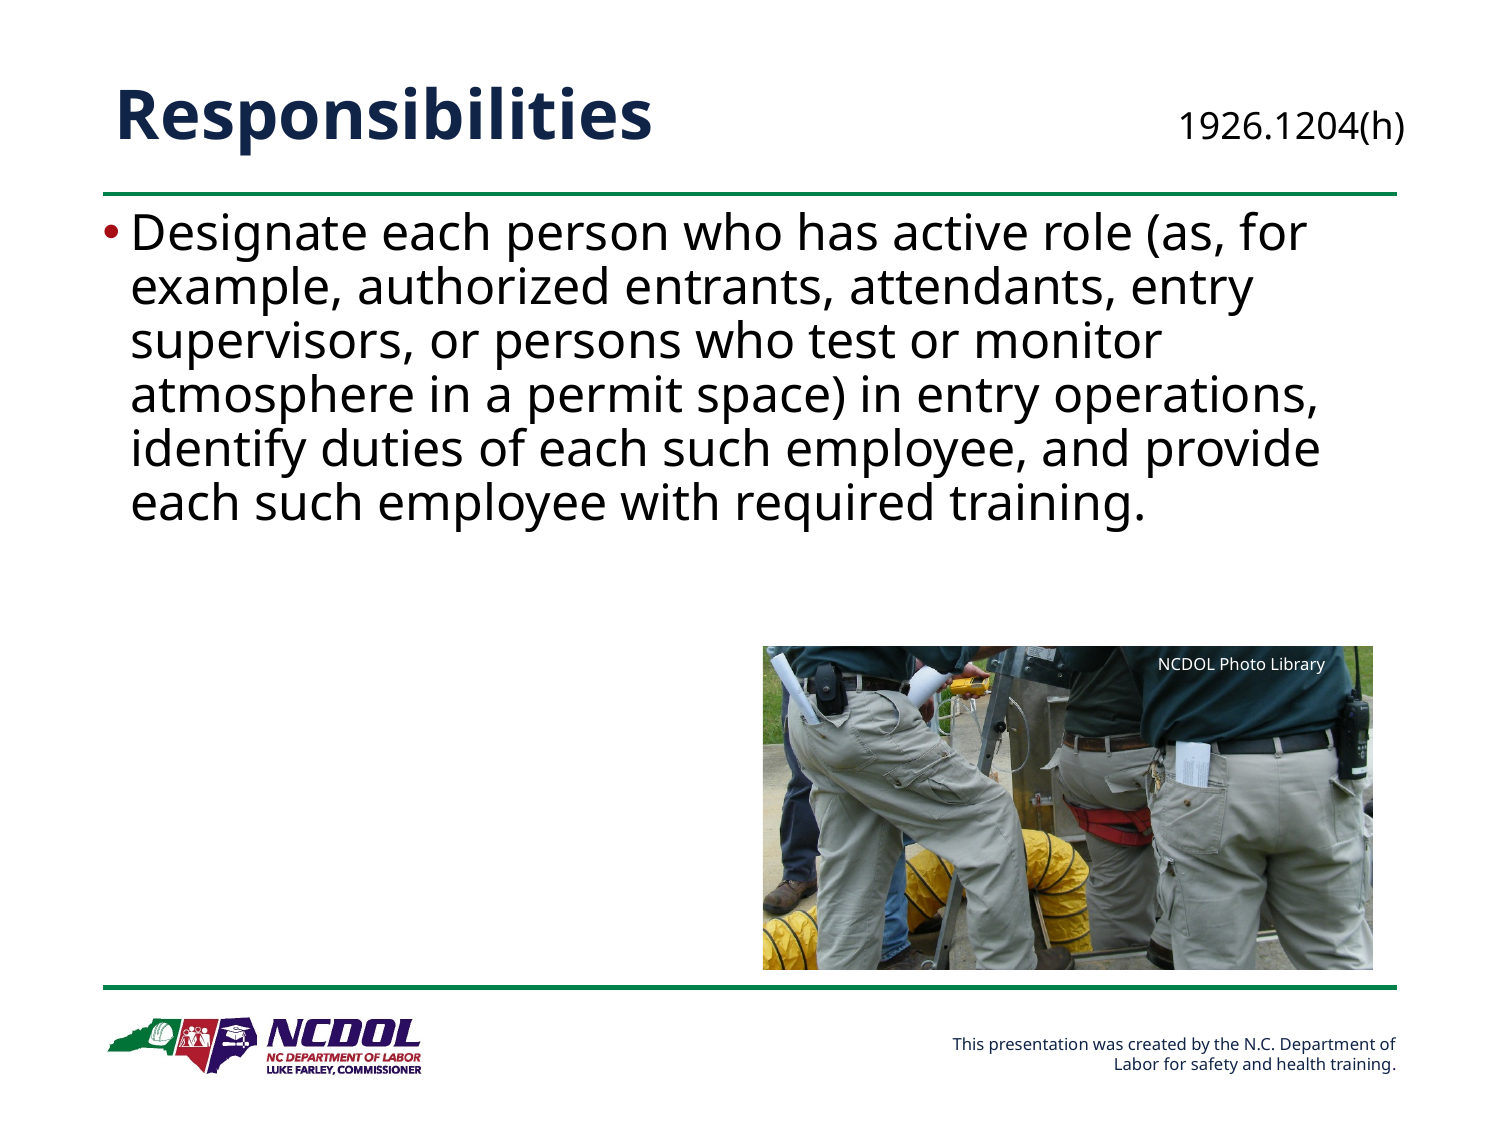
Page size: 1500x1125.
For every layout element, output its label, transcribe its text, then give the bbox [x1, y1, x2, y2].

list Designate each person who has active role (as, for example, authorized entrants, attendants, entry supervisors, or persons who test or monitor atmosphere in a permit space) in entry operations, identify duties of each such employee, and provide each such employee with required training. [87, 200, 1400, 975]
list 1926.1204(h) [1162, 99, 1488, 163]
title Responsibilities [99, 72, 1400, 163]
picture [103, 1009, 424, 1082]
picture [762, 646, 1374, 971]
